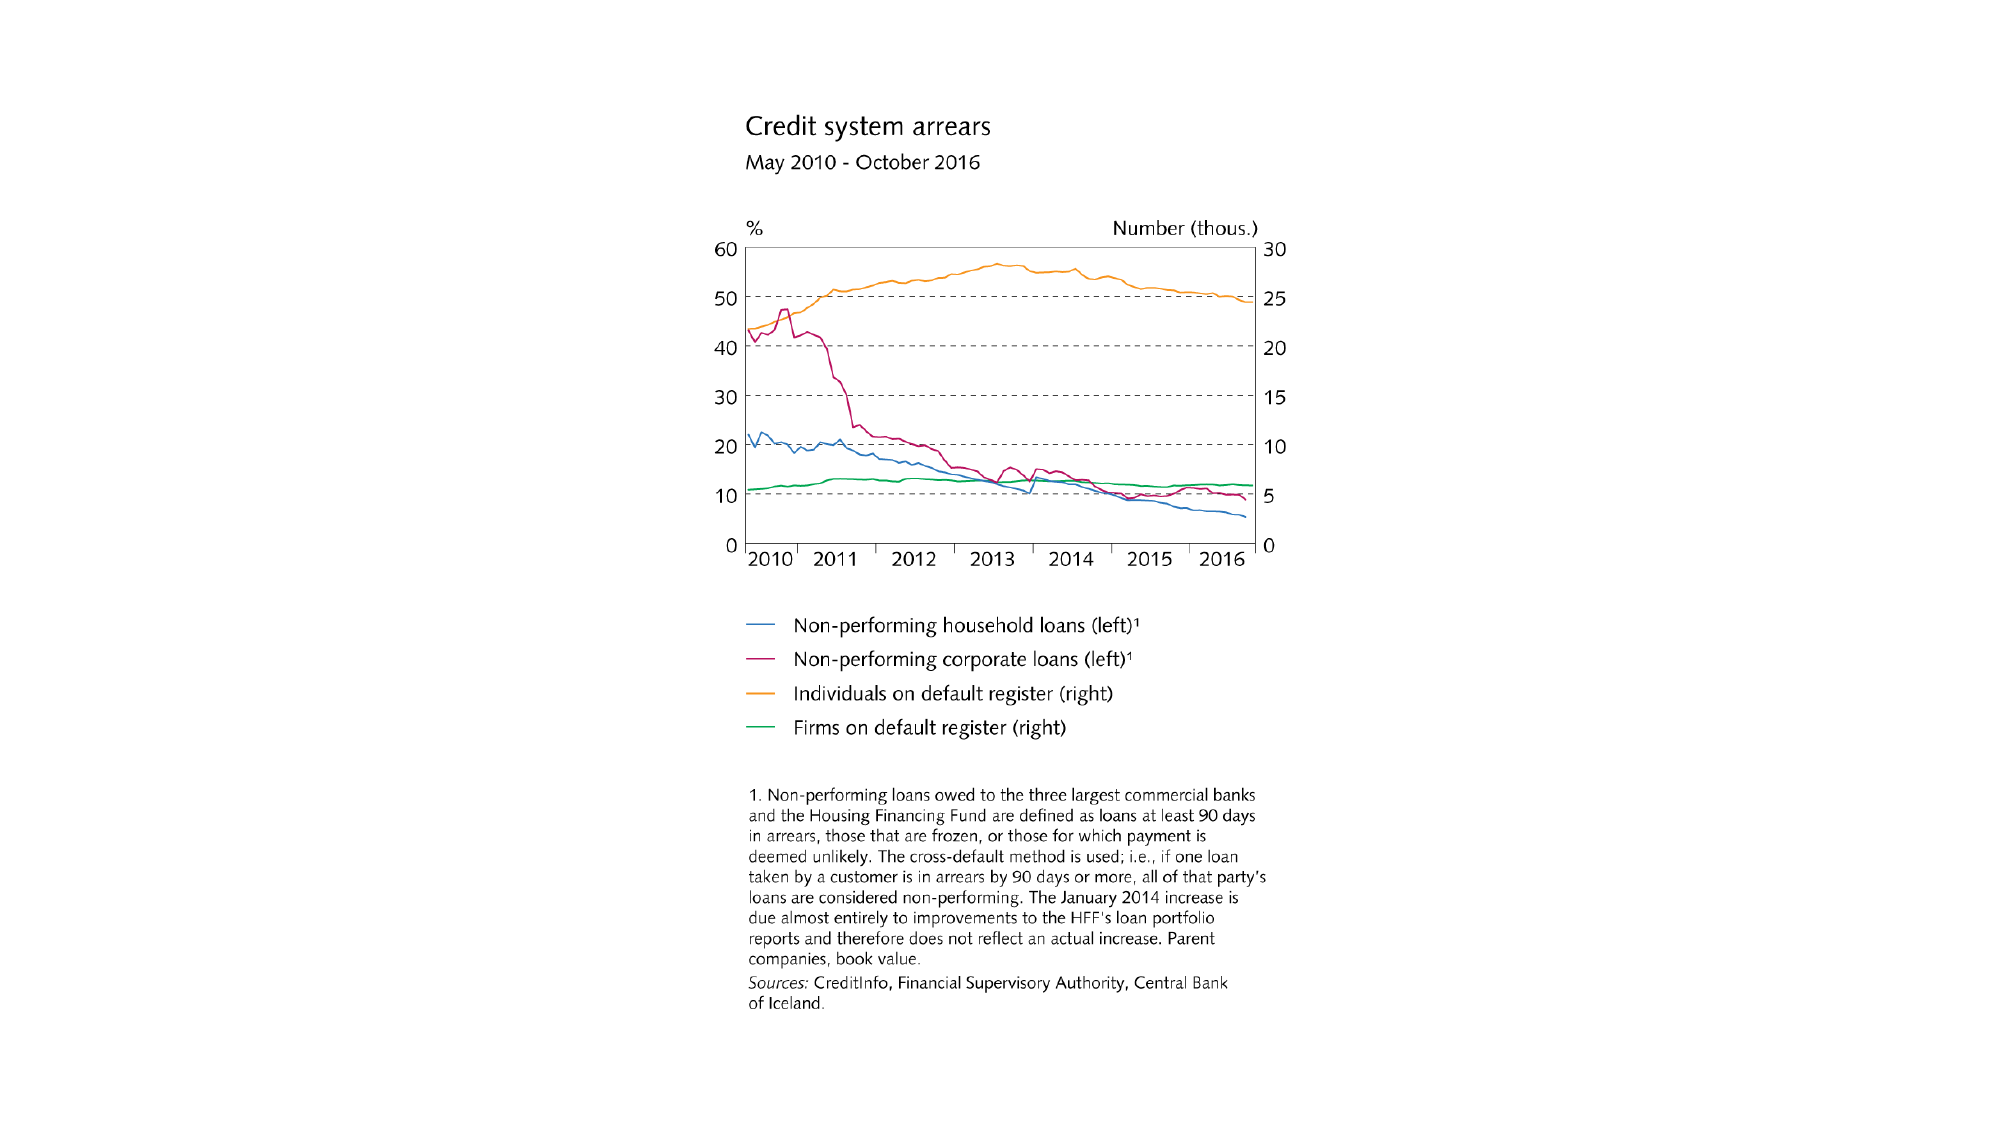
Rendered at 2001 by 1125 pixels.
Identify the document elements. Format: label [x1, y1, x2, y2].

picture [714, 112, 1286, 1013]
